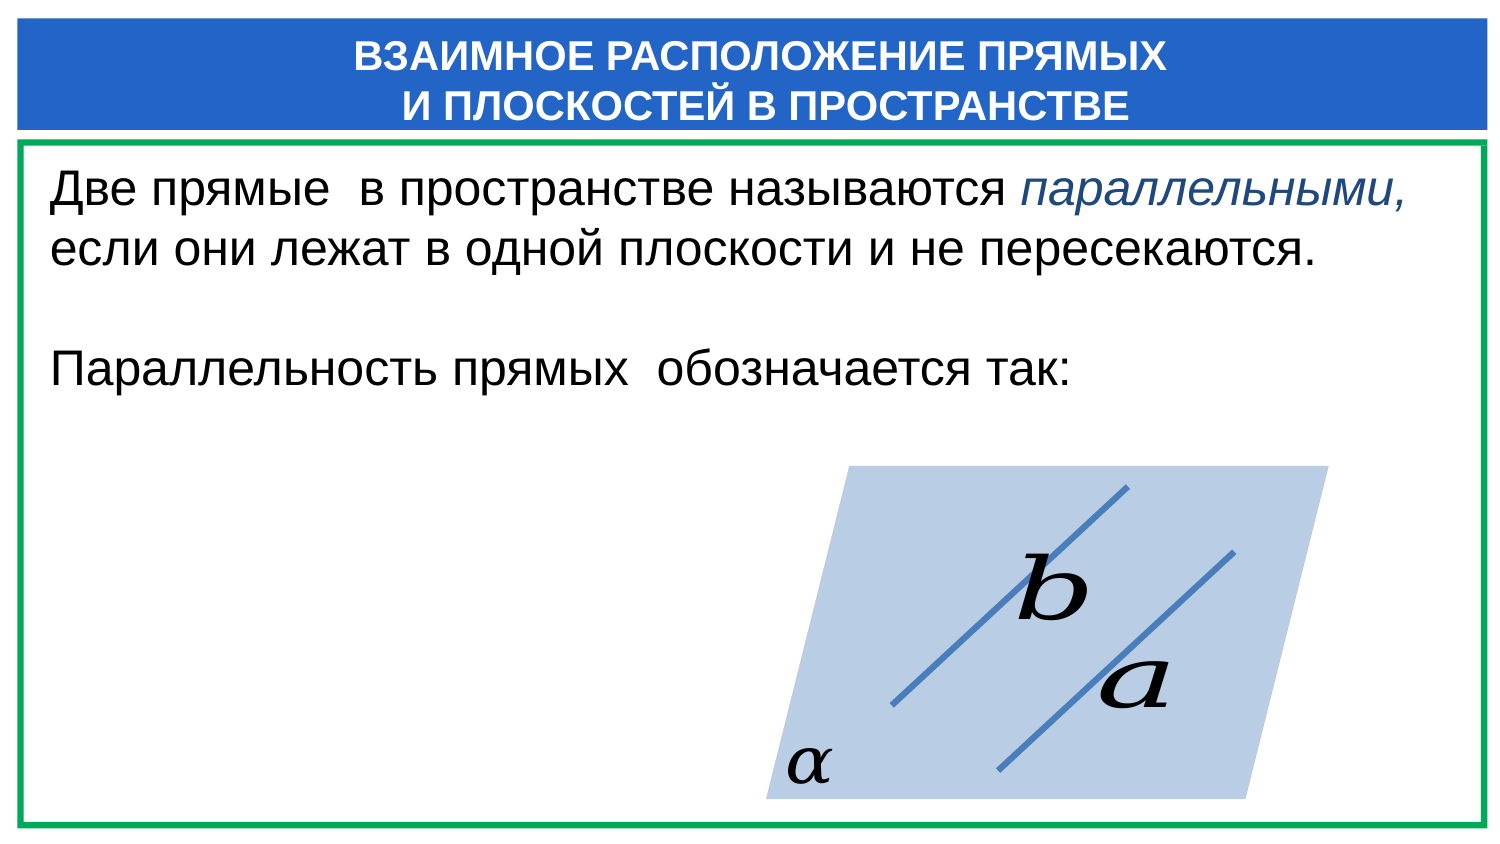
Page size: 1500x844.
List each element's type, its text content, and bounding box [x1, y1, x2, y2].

text_box [763, 463, 1331, 802]
text_box ВЗАИМНОЕ РАСПОЛОЖЕНИЕ ПРЯМЫХ И ПЛОСКОСТЕЙ В ПРОСТРАНСТВЕ [41, 28, 1491, 129]
list [17, 138, 1491, 314]
text_box [715, 49, 746, 138]
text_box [891, 486, 1129, 706]
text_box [997, 551, 1235, 771]
text_box [718, 82, 749, 171]
text_box [28, 138, 1472, 285]
